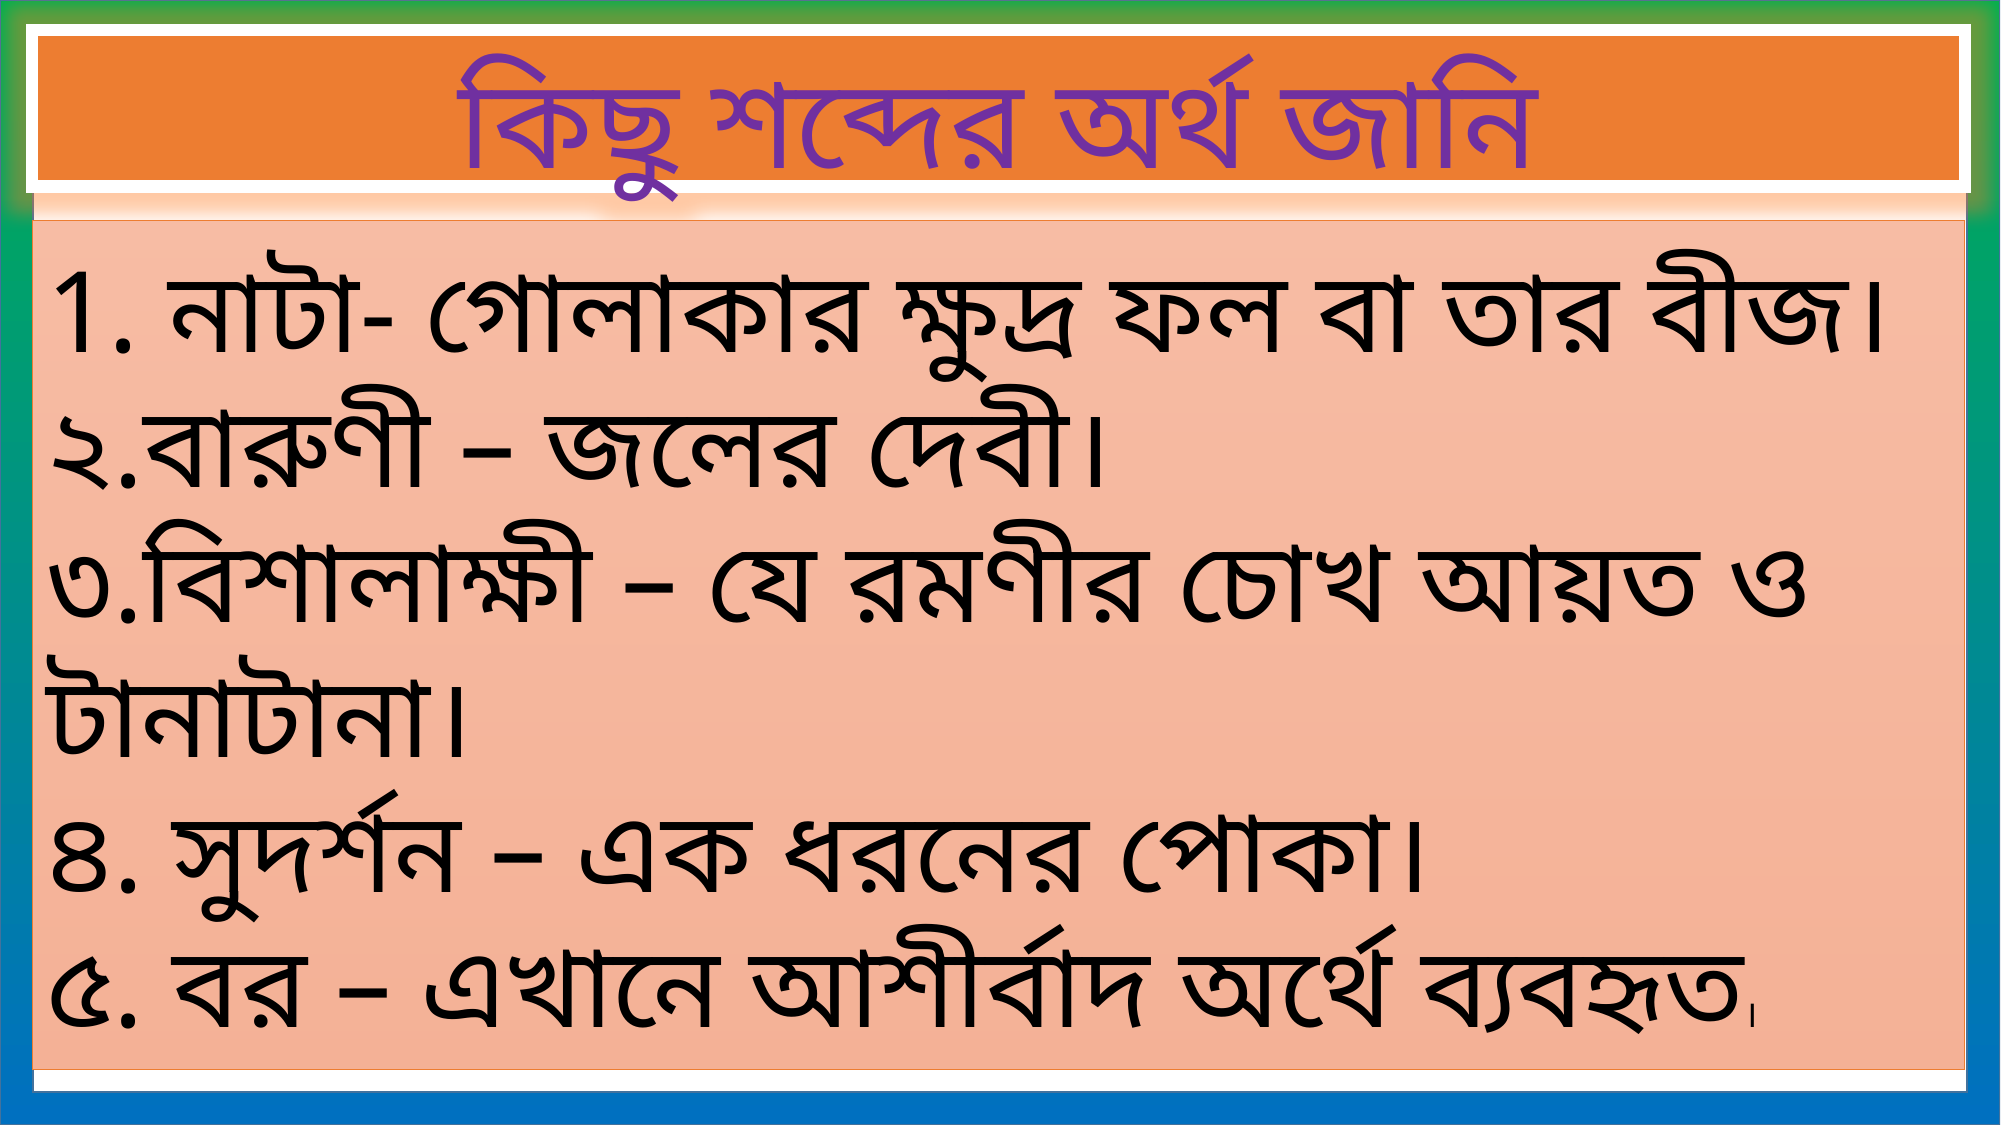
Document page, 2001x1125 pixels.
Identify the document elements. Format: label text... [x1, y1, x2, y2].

text_box নাটা- গোলাকার ক্ষুদ্র ফল বা তার বীজ। ২.বারুণী – জলের দেবী। ৩.বিশালাক্ষী – যে রমণীর চোখ আয়ত ও টানাটানা। ৪. সুদর্শন – এক ধরনের পোকা। ৫. বর – এখানে আশীর্বাদ অর্থে ব্যবহৃত। [32, 220, 1965, 1070]
text_box কিছু শব্দের অর্থ জানি [31, 28, 1966, 188]
